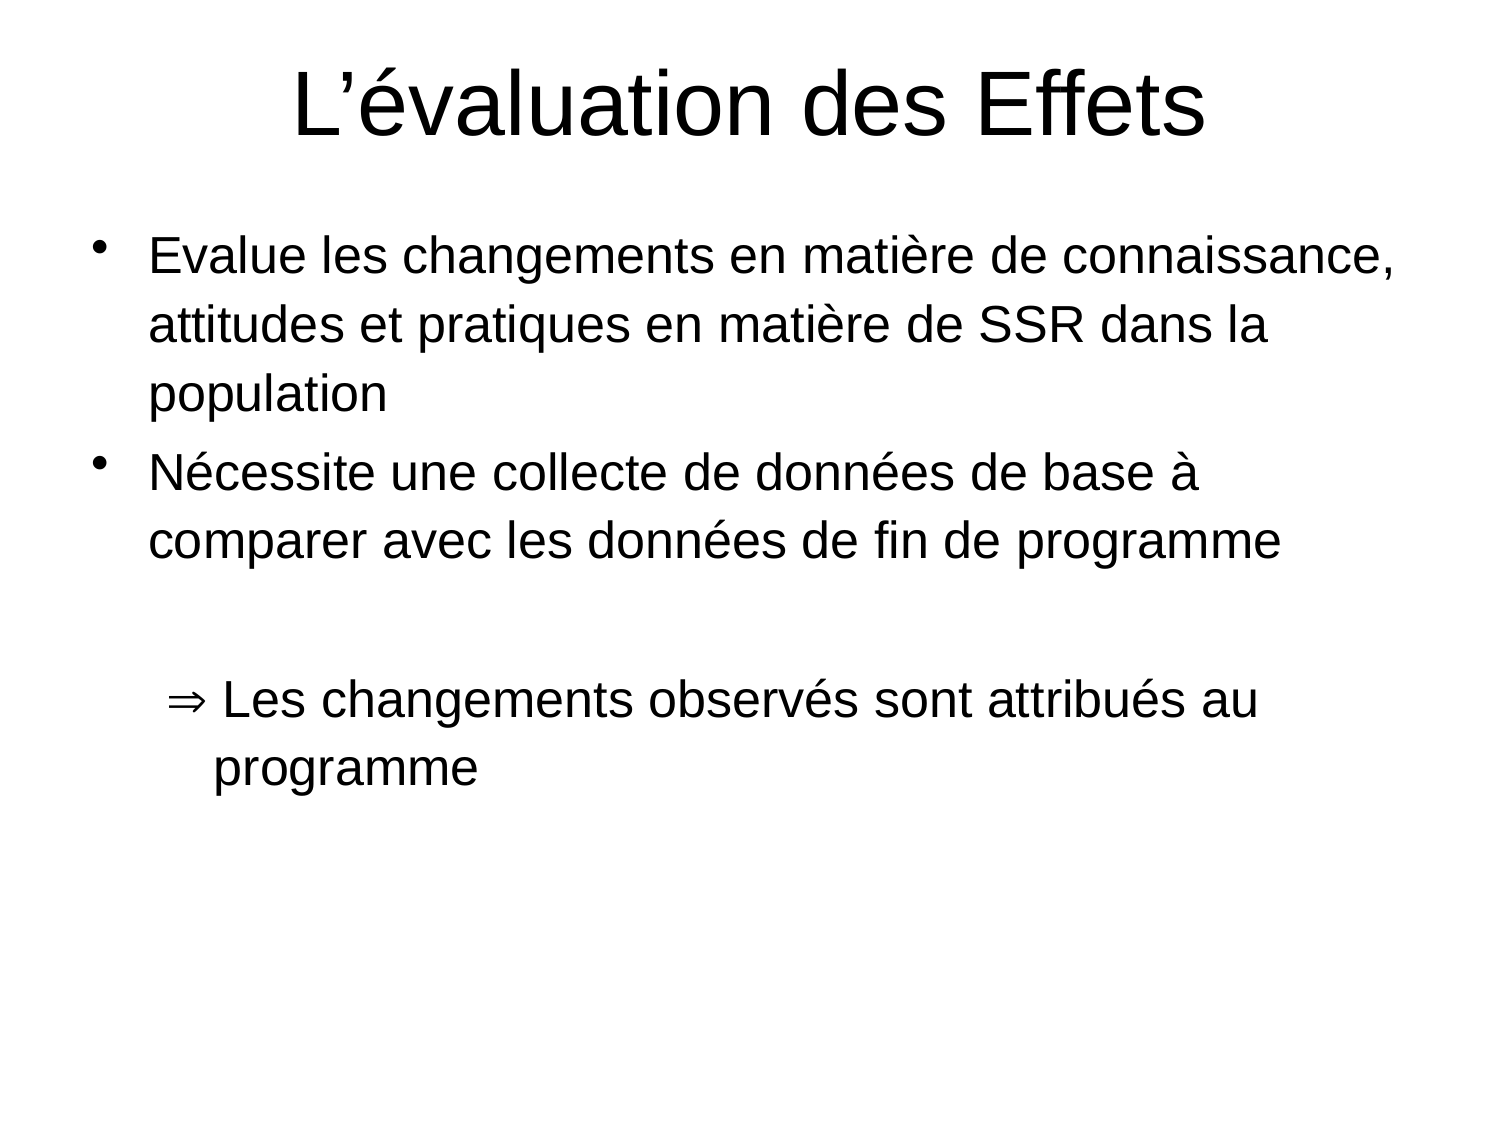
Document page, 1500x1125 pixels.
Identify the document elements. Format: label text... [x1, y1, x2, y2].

list Evalue les changements en matière de connaissance, attitudes et pratiques en matière de SSR dans la population Nécessite une collecte de données de base à comparer avec les données de fin de programme  Les changements observés sont attribués au programme [76, 208, 1424, 835]
title L’évaluation des Effets [112, 42, 1388, 156]
